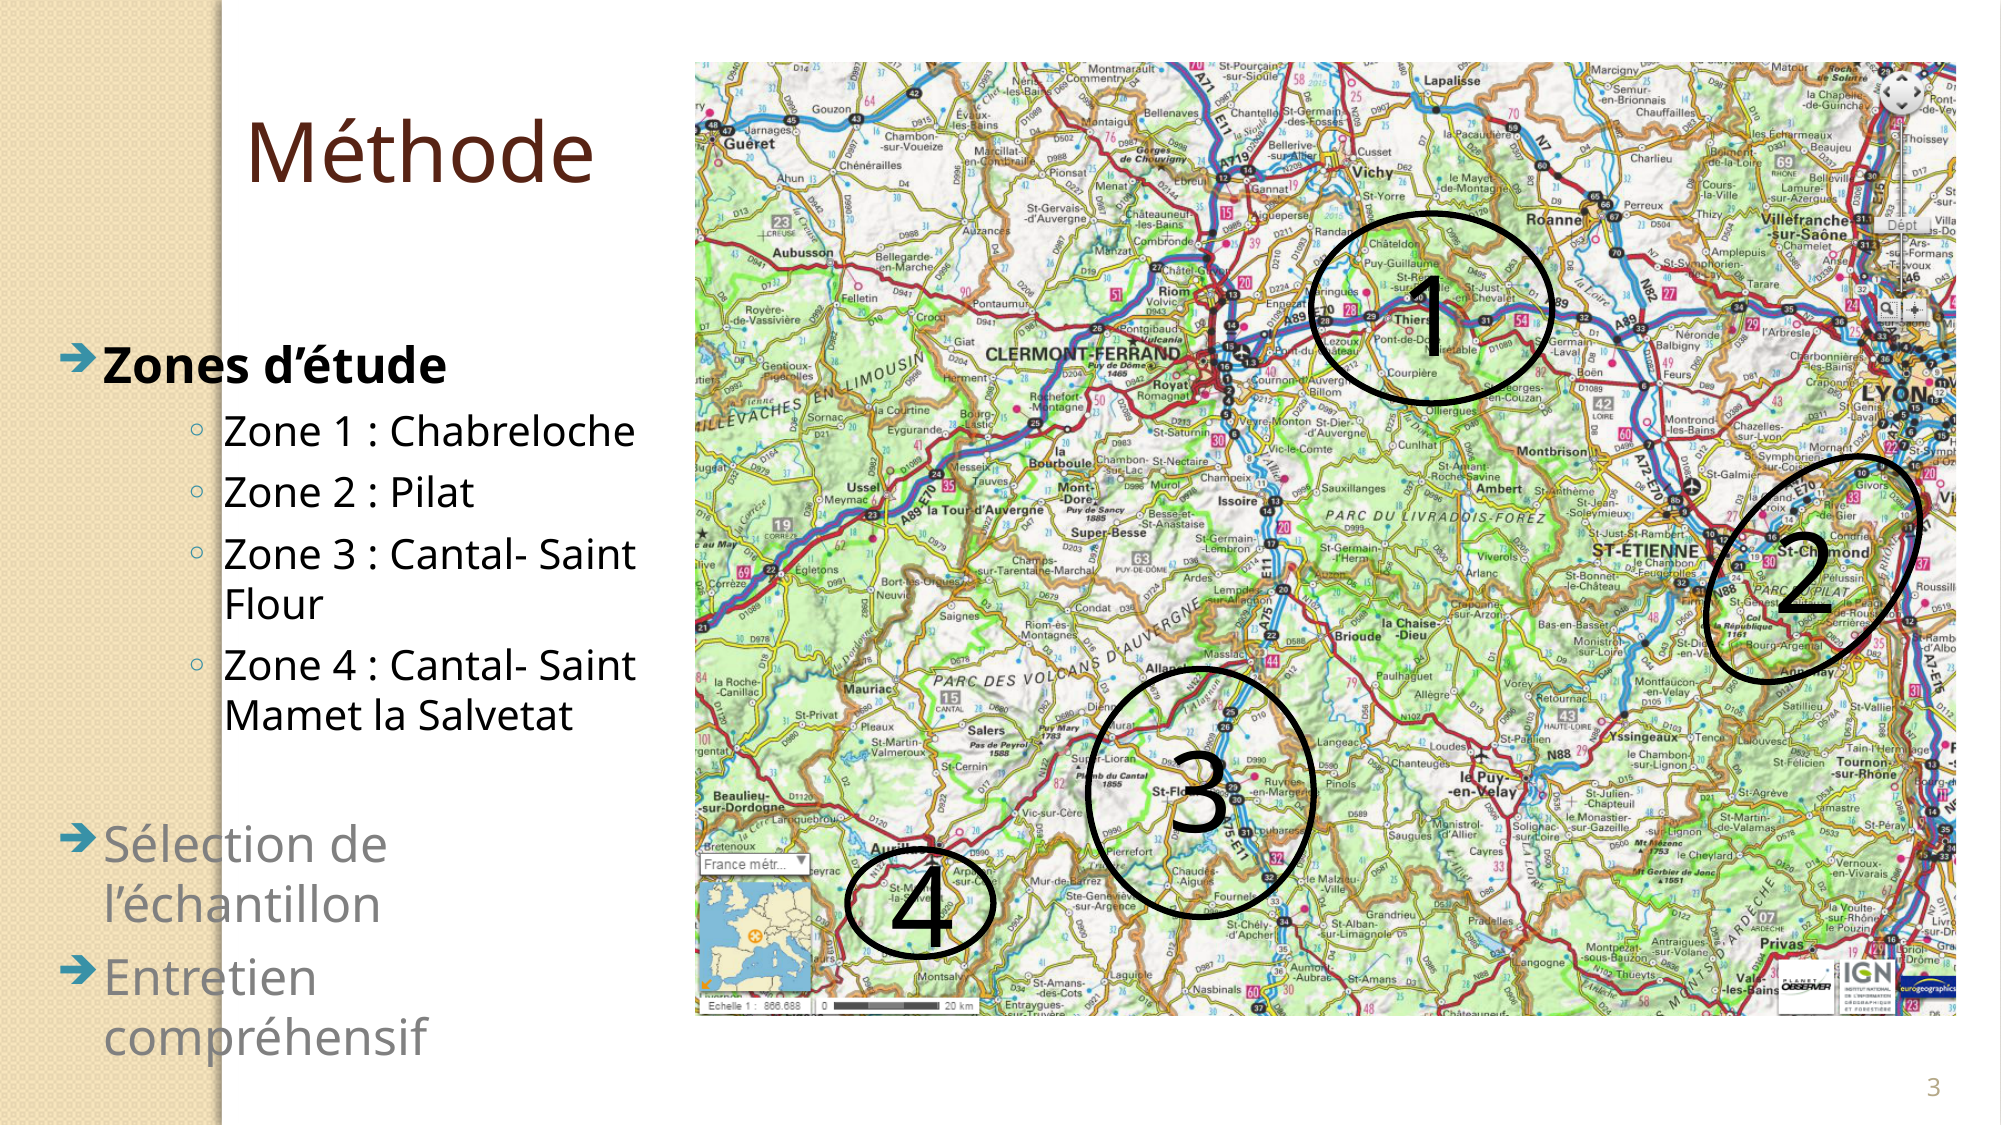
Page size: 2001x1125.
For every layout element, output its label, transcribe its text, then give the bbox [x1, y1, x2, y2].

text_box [694, 62, 1957, 1017]
slide_number 3 [1883, 1034, 1984, 1113]
text_box Zones d’étude Zone 1 : Chabreloche Zone 2 : Pilat Zone 3 : Cantal- Saint Flour Zone 4 : Cantal- Saint Mamet la Salvetat Sélection de l’échantillon Entretien compréhensif [28, 253, 661, 973]
text_box Méthode [229, 91, 687, 284]
